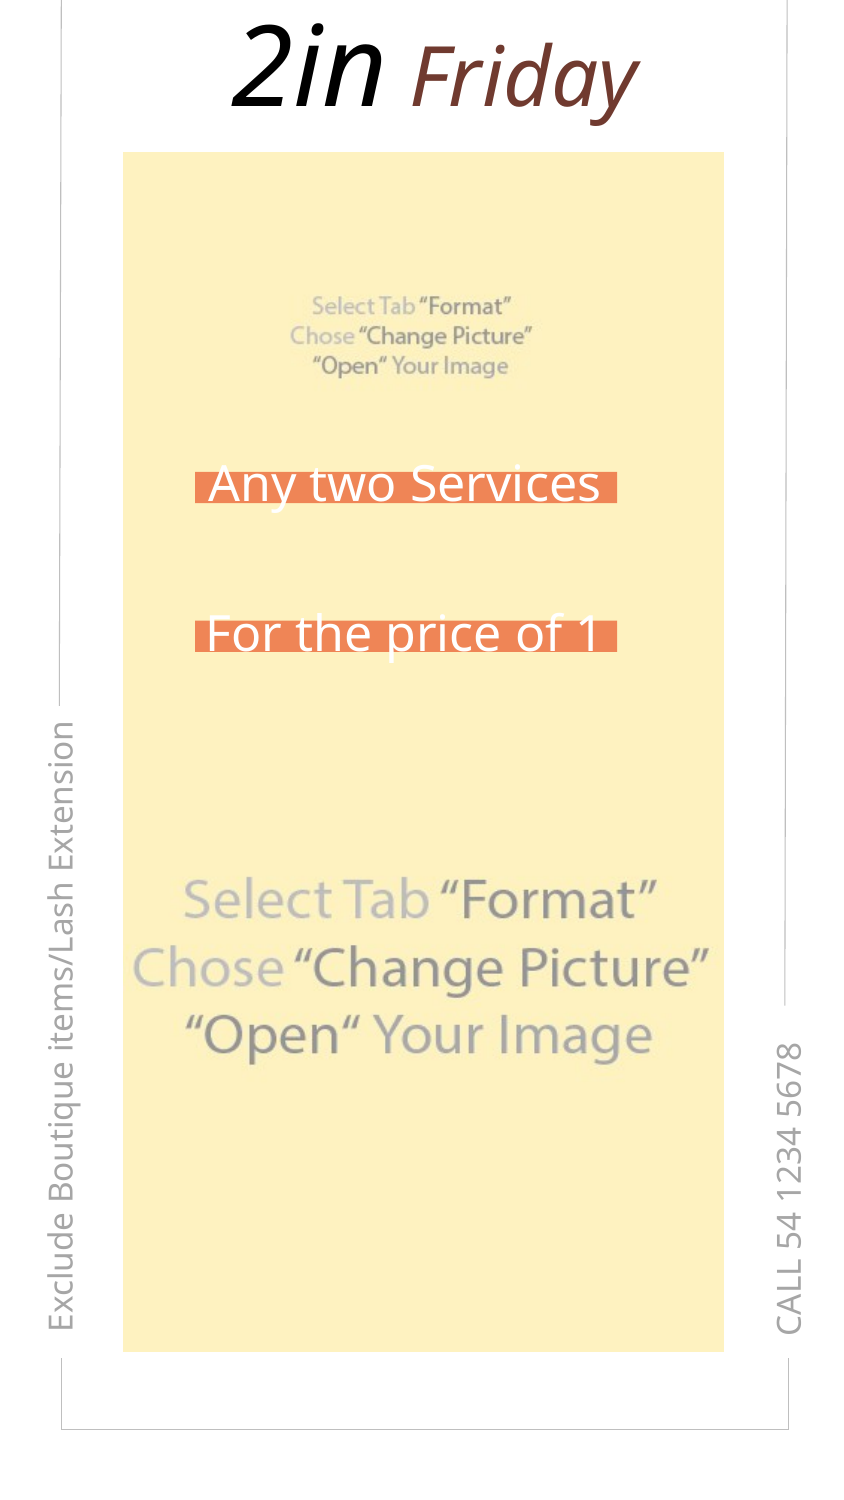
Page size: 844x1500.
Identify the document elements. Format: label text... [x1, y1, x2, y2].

text_box Exclude Boutique items/Lash Extension [31, 705, 87, 1348]
picture [123, 152, 724, 1352]
text_box 2in Friday [216, 0, 654, 136]
text_box CALL 54 1234 5678 [760, 1027, 815, 1351]
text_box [784, 0, 788, 1006]
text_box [61, 1357, 790, 1430]
